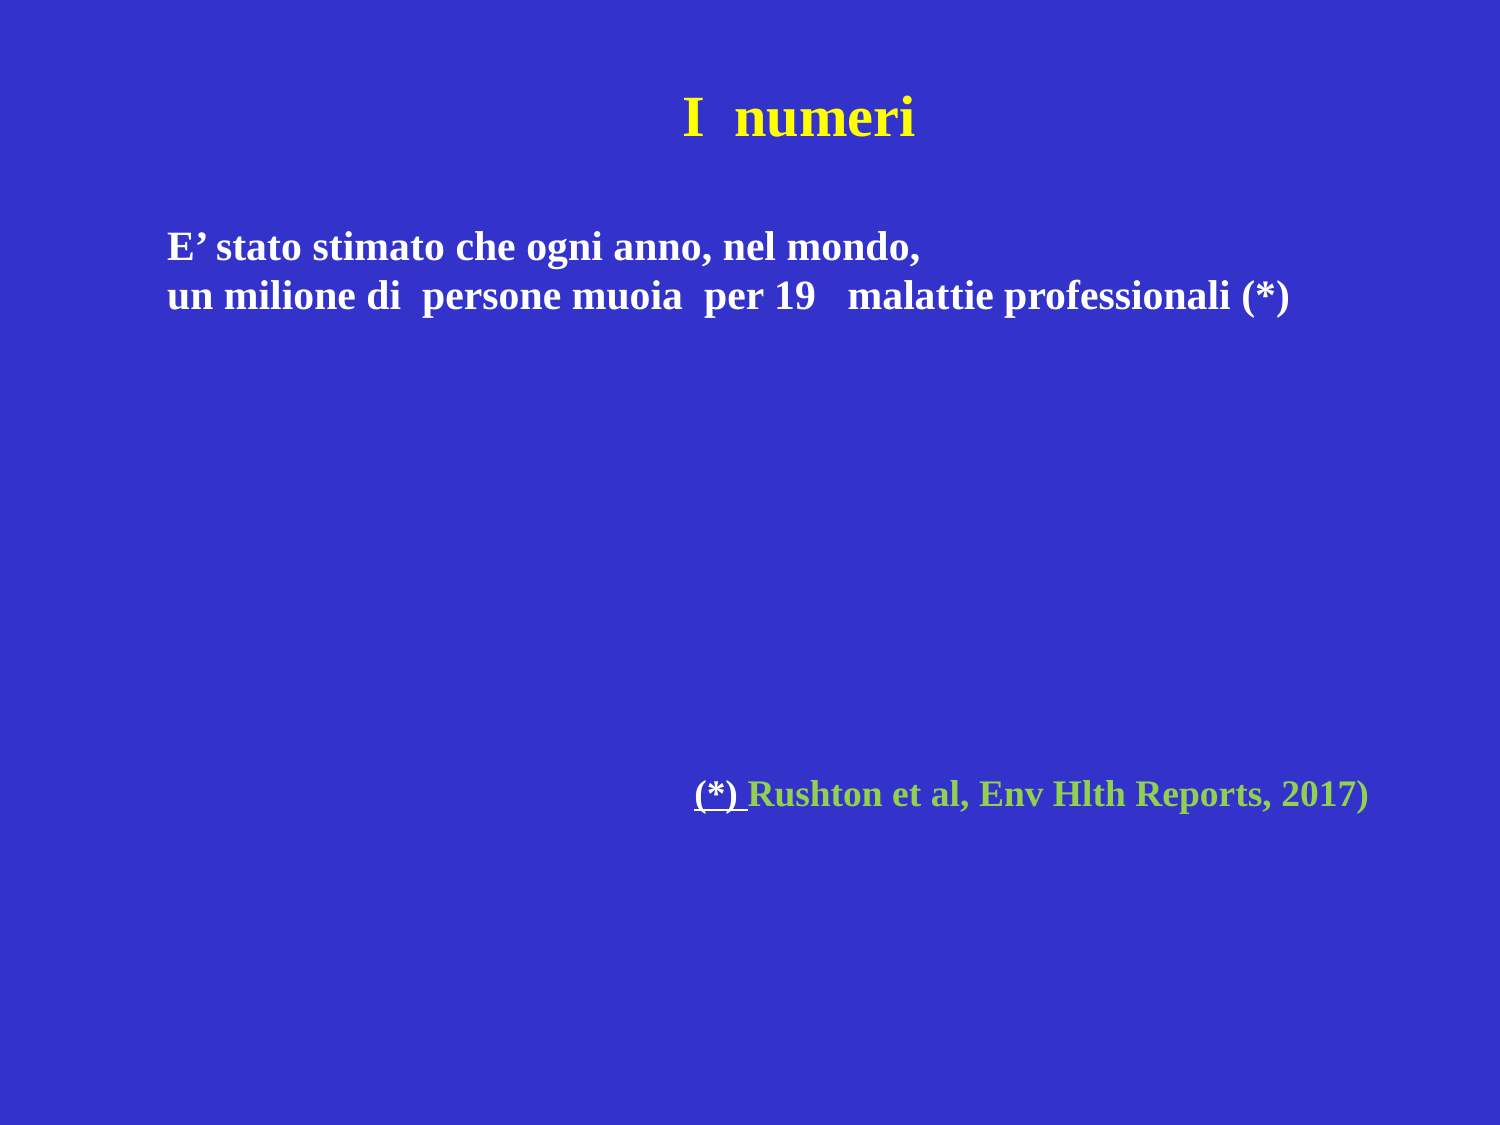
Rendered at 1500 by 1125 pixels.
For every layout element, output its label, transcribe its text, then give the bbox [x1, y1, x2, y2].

text_box (*) Rushton et al, Env Hlth Reports, 2017) [679, 761, 1500, 882]
text_box I numeri [667, 70, 1008, 156]
text_box E’ stato stimato che ogni anno, nel mondo, un milione di persone muoia per 19 malattie professionali (*) [152, 210, 1500, 436]
